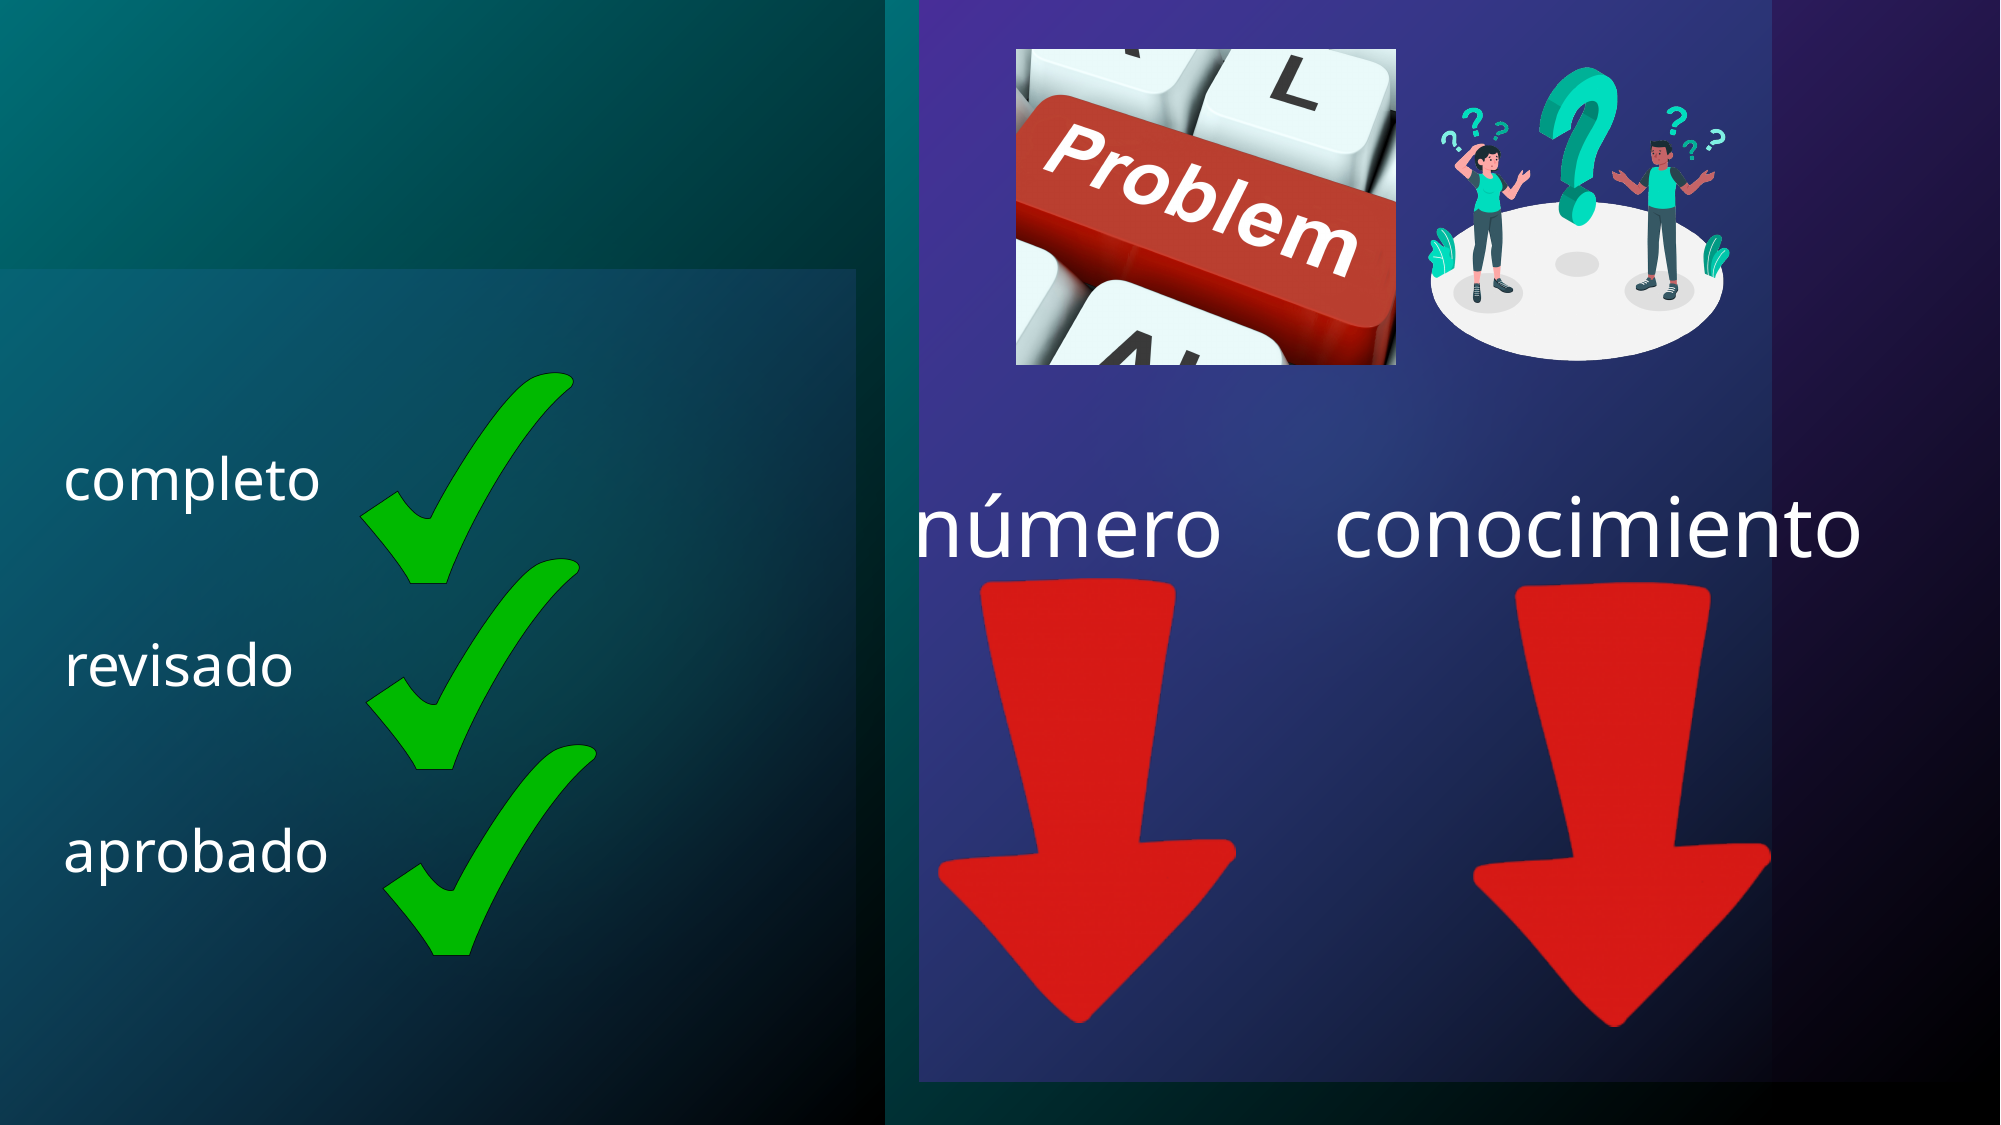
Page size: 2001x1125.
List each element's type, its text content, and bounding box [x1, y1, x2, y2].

picture [1016, 49, 1396, 365]
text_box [49, 368, 621, 960]
picture [1473, 582, 1771, 1027]
text_box número [898, 466, 1277, 582]
picture [938, 578, 1236, 1023]
picture [1413, 48, 1741, 376]
text_box conocimiento [1318, 466, 1925, 582]
